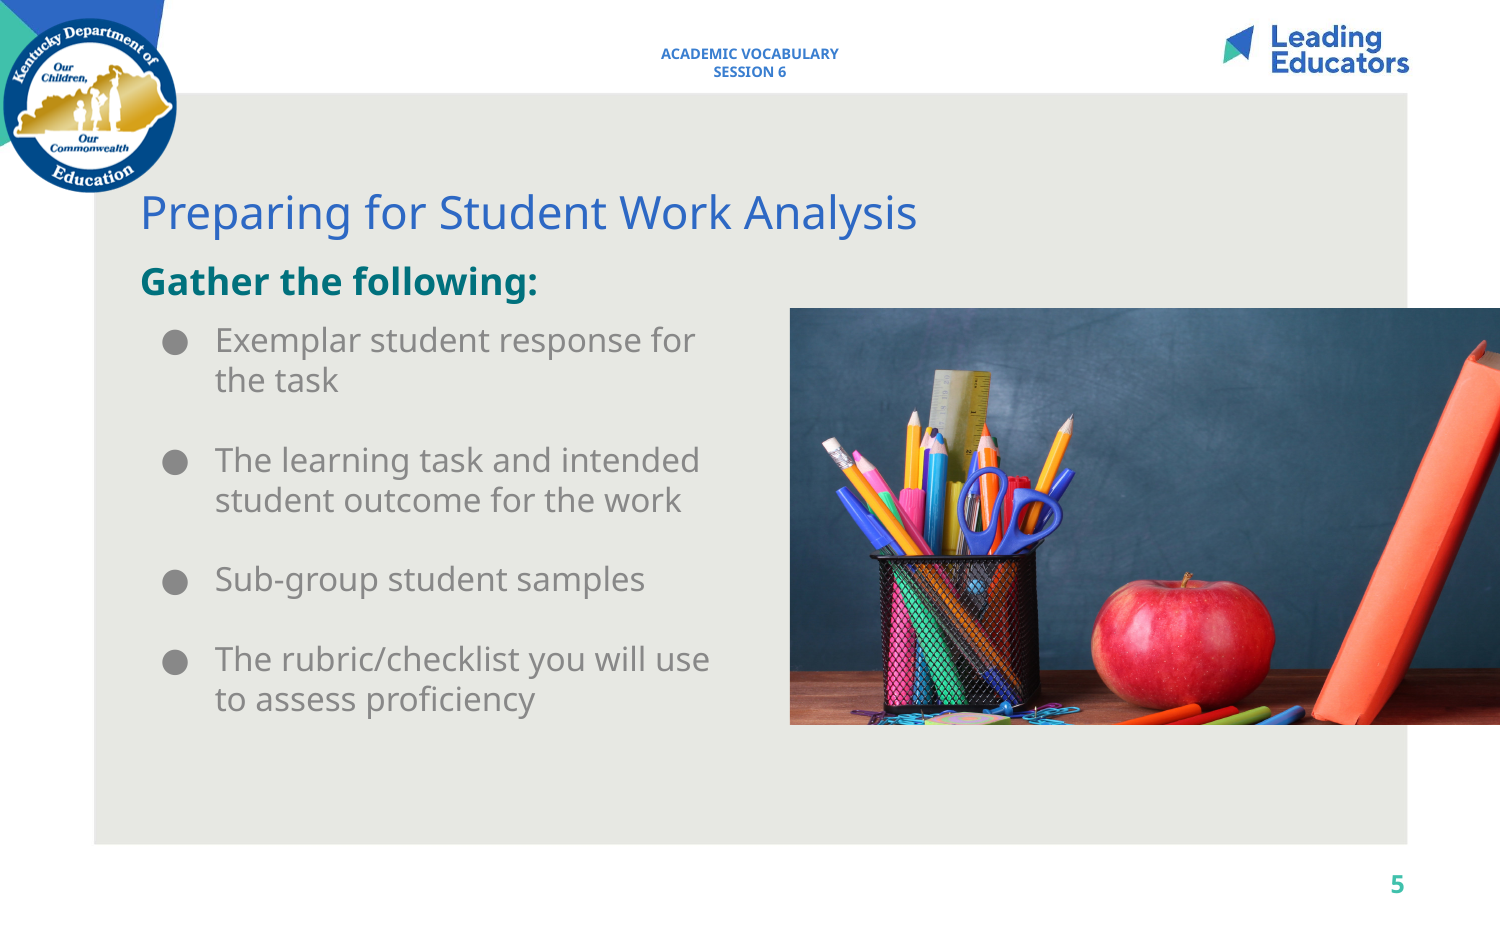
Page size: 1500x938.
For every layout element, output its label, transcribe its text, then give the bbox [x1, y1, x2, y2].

picture [0, 0, 1500, 938]
list Exemplar student response for the task The learning task and intended student outcome for the work Sub-group student samples The rubric/checklist you will use to assess proficiency [139, 319, 733, 735]
text_box 5 [1149, 849, 1480, 922]
text_box ACADEMIC VOCABULARY SESSION 6 [638, 0, 861, 93]
title Preparing for Student Work Analysis [139, 127, 1201, 239]
title Gather the following: [139, 230, 650, 303]
